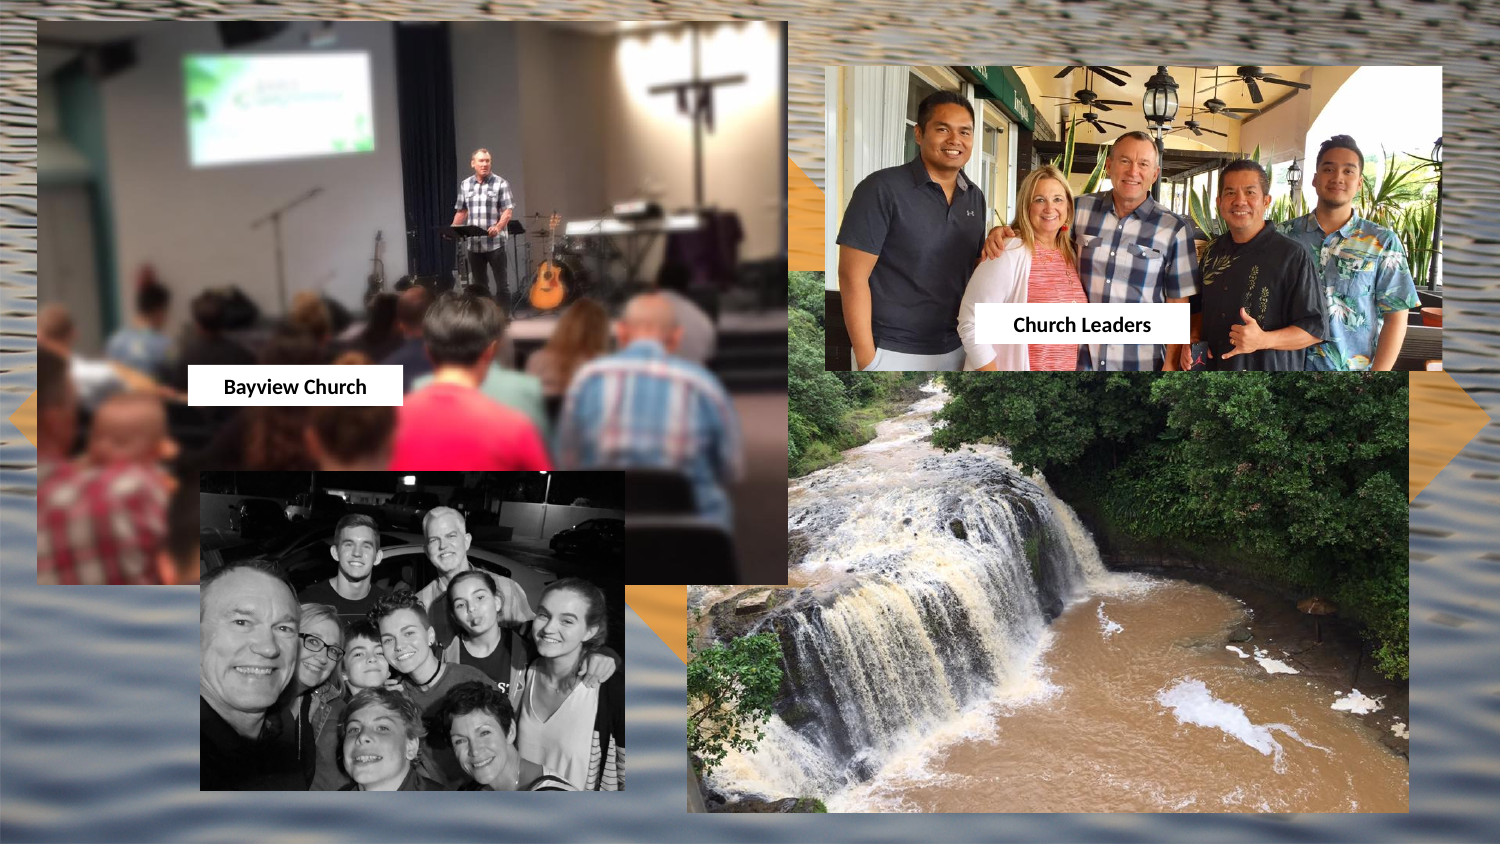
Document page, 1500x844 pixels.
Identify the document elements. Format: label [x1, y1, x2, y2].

list [824, 66, 1443, 371]
picture [0, 0, 1500, 844]
